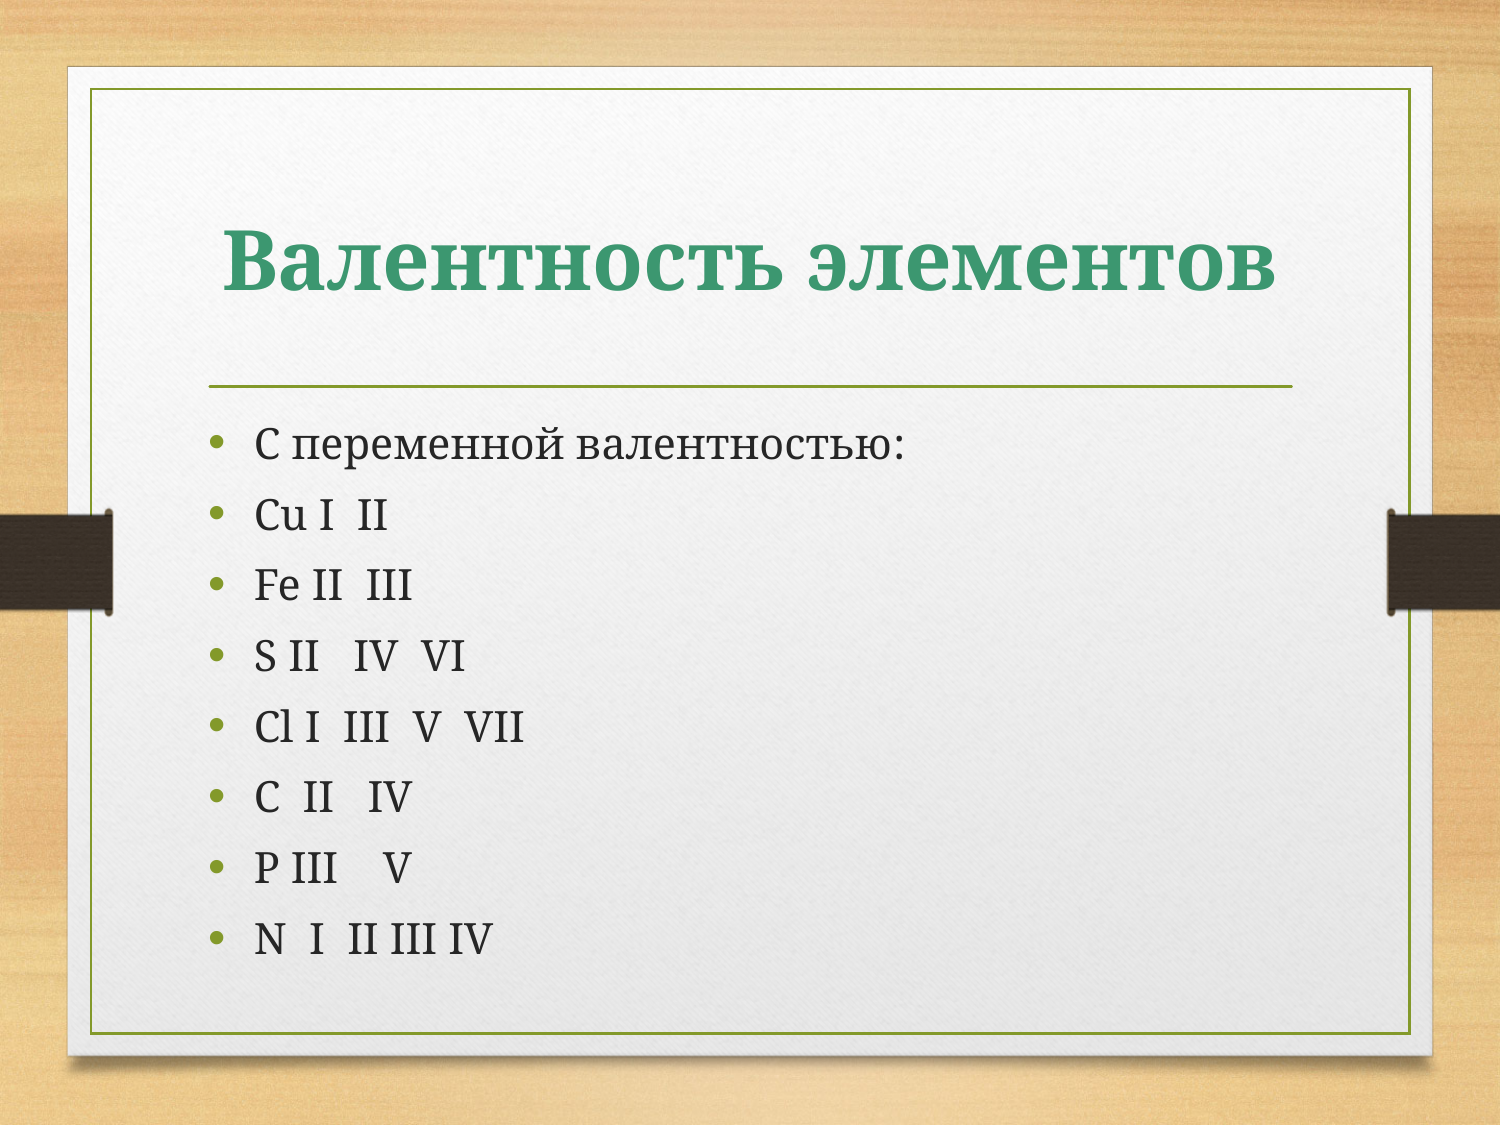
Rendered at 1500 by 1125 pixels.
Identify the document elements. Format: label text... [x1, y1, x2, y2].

title Валентность элементов [193, 150, 1309, 365]
list C переменной валентностью: Cu I II Fe II III S II IV VI Cl I III V VII C II IV P III V N I II III IV [193, 408, 1309, 974]
picture [0, 0, 1500, 1125]
